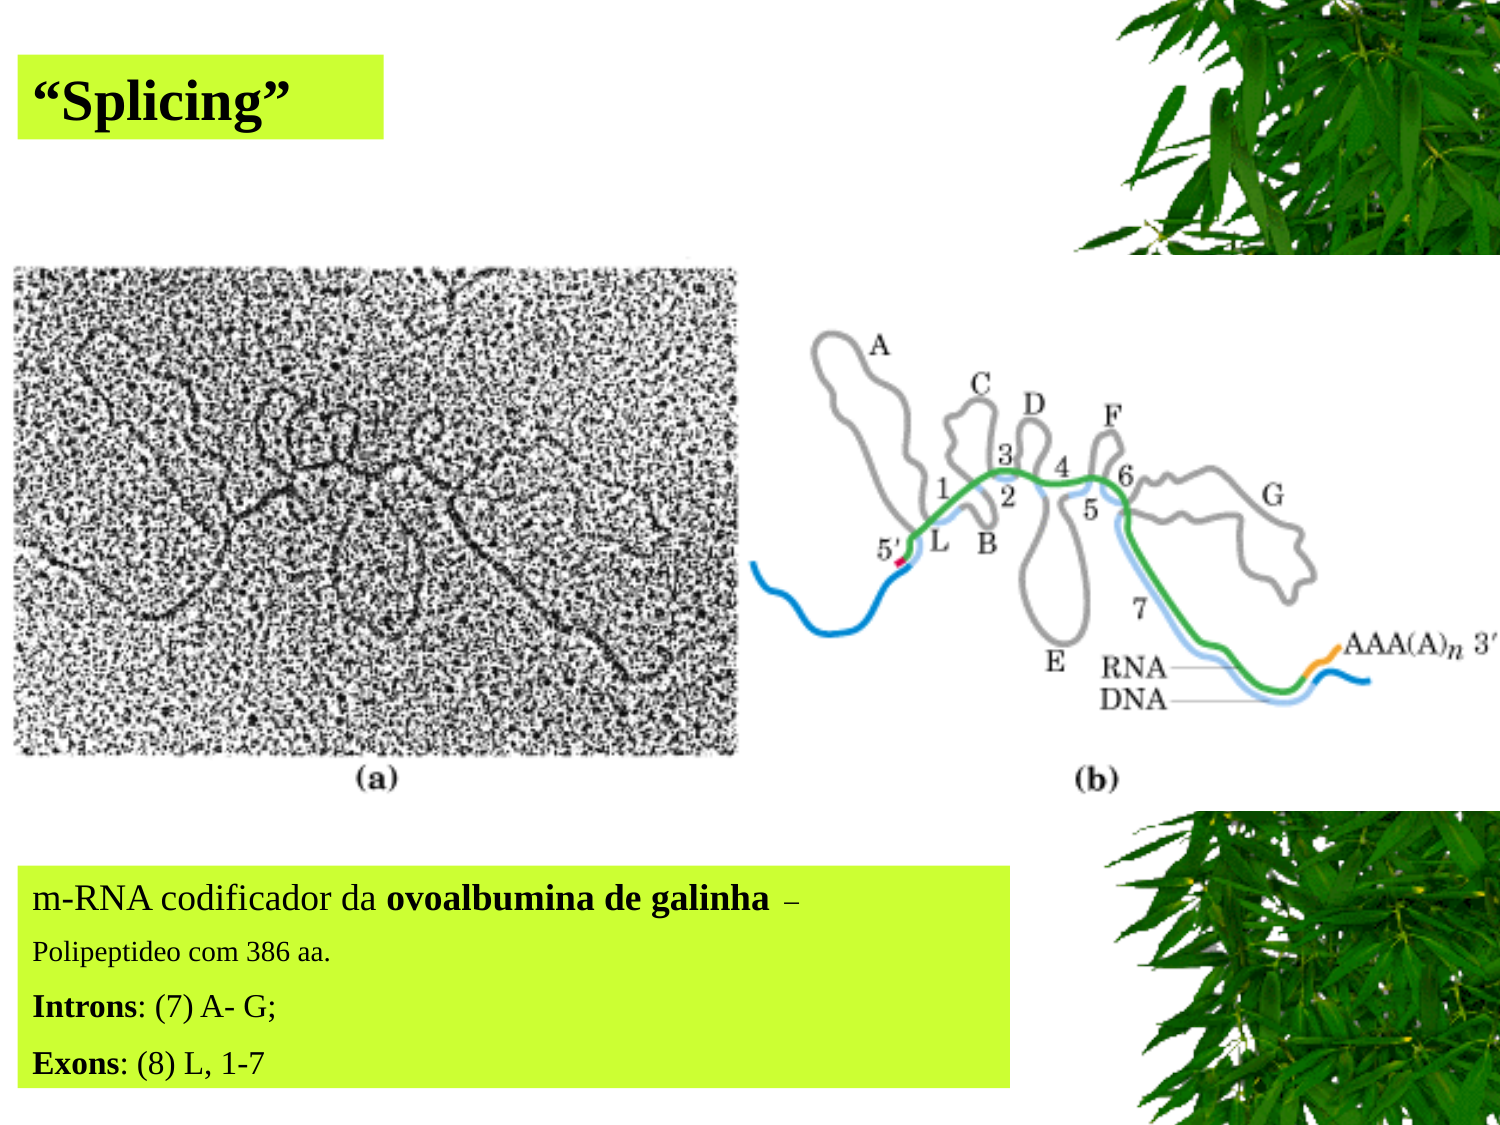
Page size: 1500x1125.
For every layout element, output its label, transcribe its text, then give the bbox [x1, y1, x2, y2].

text_box “Splicing” [17, 54, 384, 140]
text_box m-RNA codificador da ovoalbumina de galinha – Polipeptideo com 386 aa. Introns: (7) A- G; Exons: (8) L, 1-7 [17, 865, 1010, 1089]
picture [0, 0, 1500, 1125]
